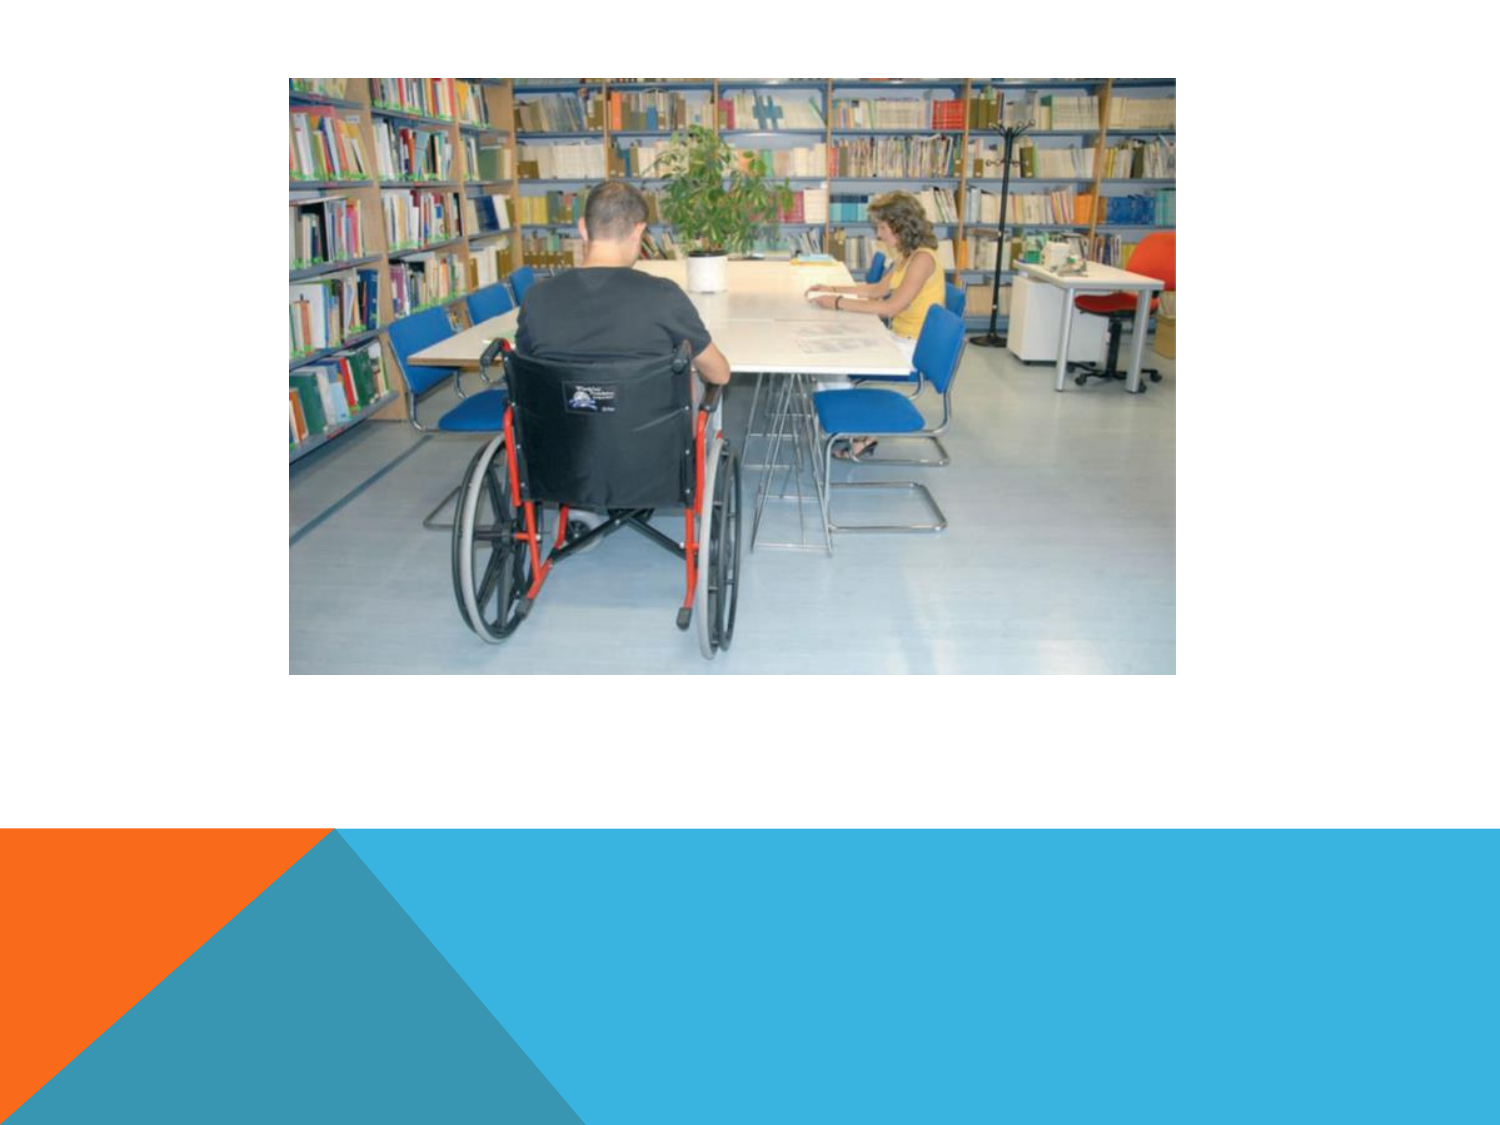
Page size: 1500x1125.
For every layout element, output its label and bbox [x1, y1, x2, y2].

picture [288, 77, 1176, 675]
